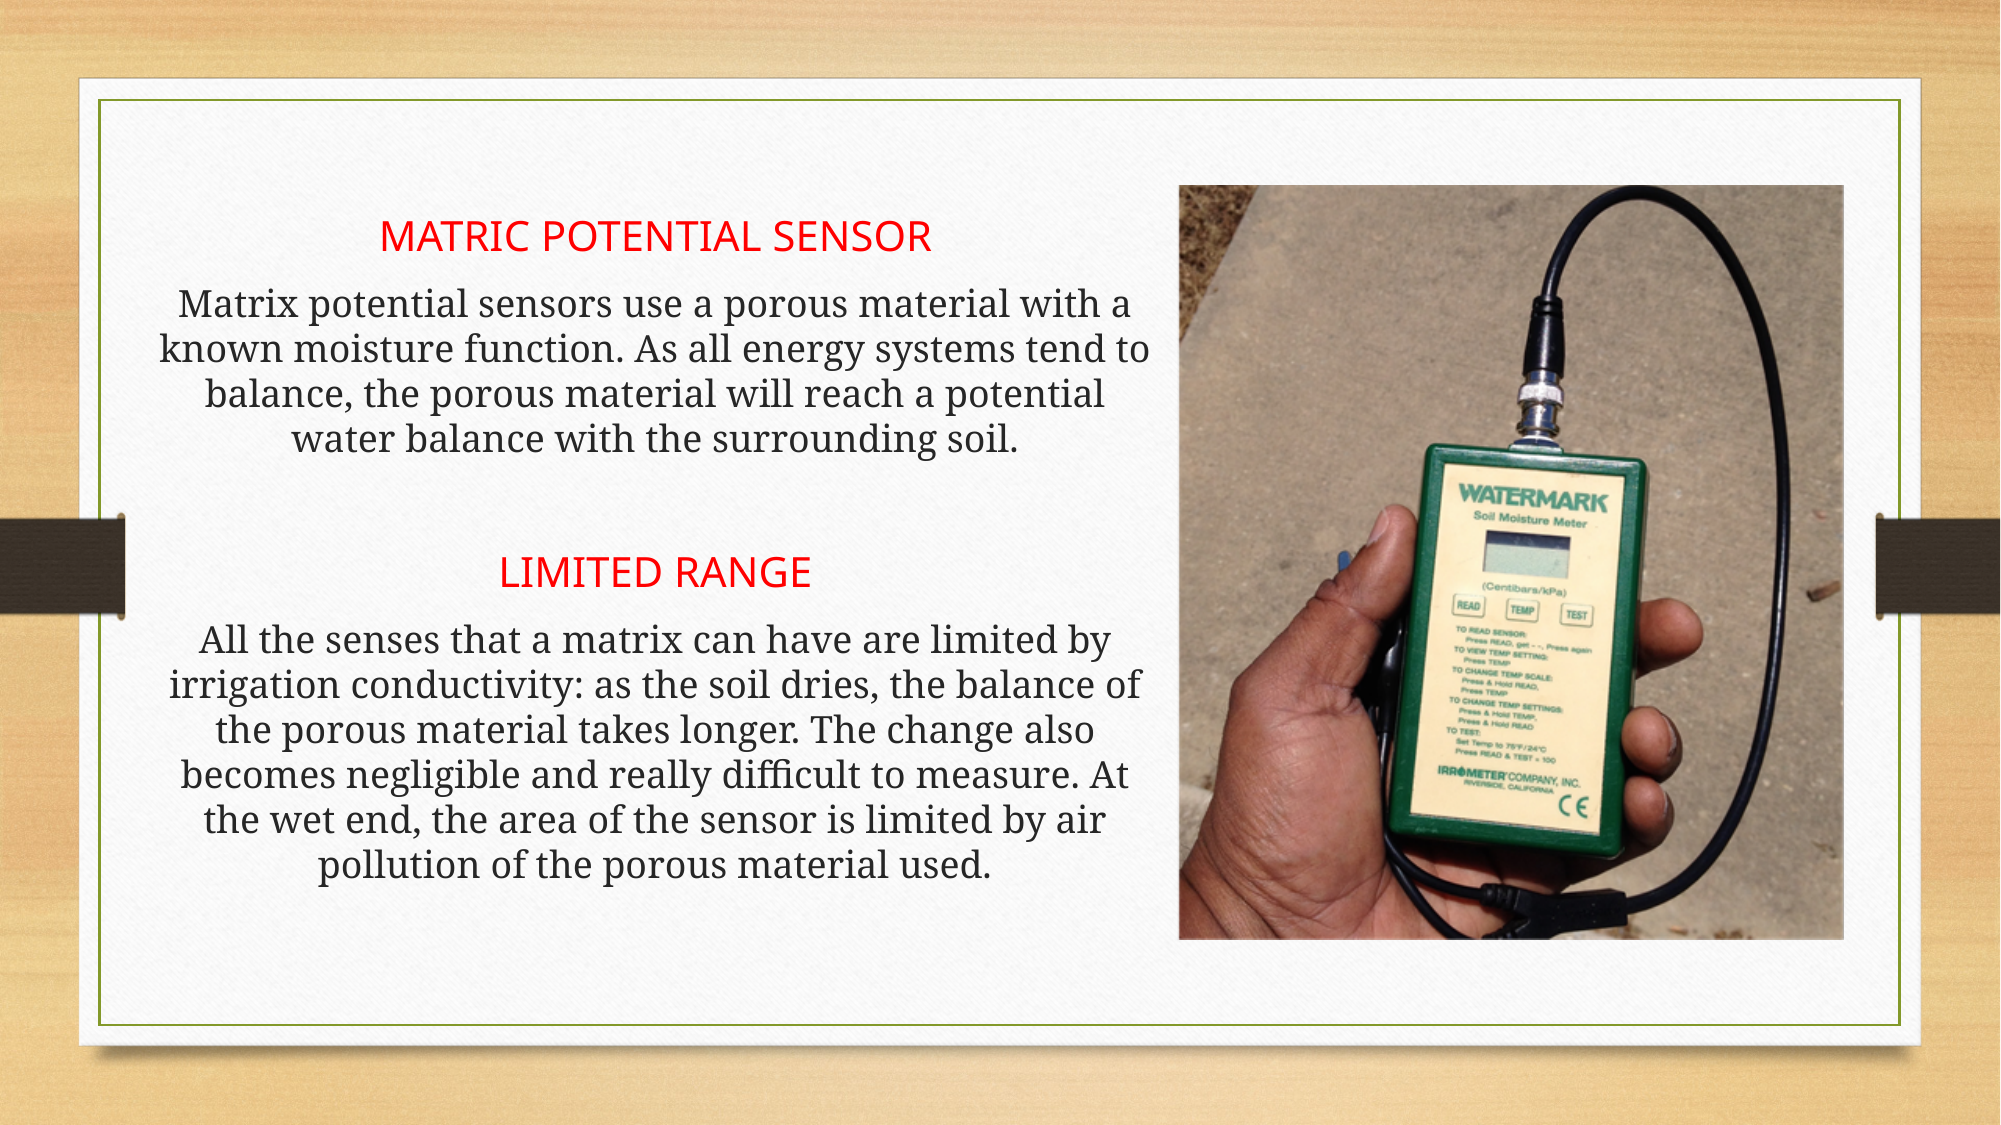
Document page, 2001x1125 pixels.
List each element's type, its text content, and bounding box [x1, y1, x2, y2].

list MATRIC POTENTIAL SENSOR Matrix potential sensors use a porous material with a known moisture function. As all energy systems tend to balance, the porous material will reach a potential water balance with the surrounding soil. LIMITED RANGE All the senses that a matrix can have are limited by irrigation conductivity: as the soil dries, the balance of the porous material takes longer. The change also becomes negligible and really difficult to measure. At the wet end, the area of the sensor is limited by air pollution of the porous material used. [140, 202, 1171, 960]
picture [0, 0, 2001, 1125]
